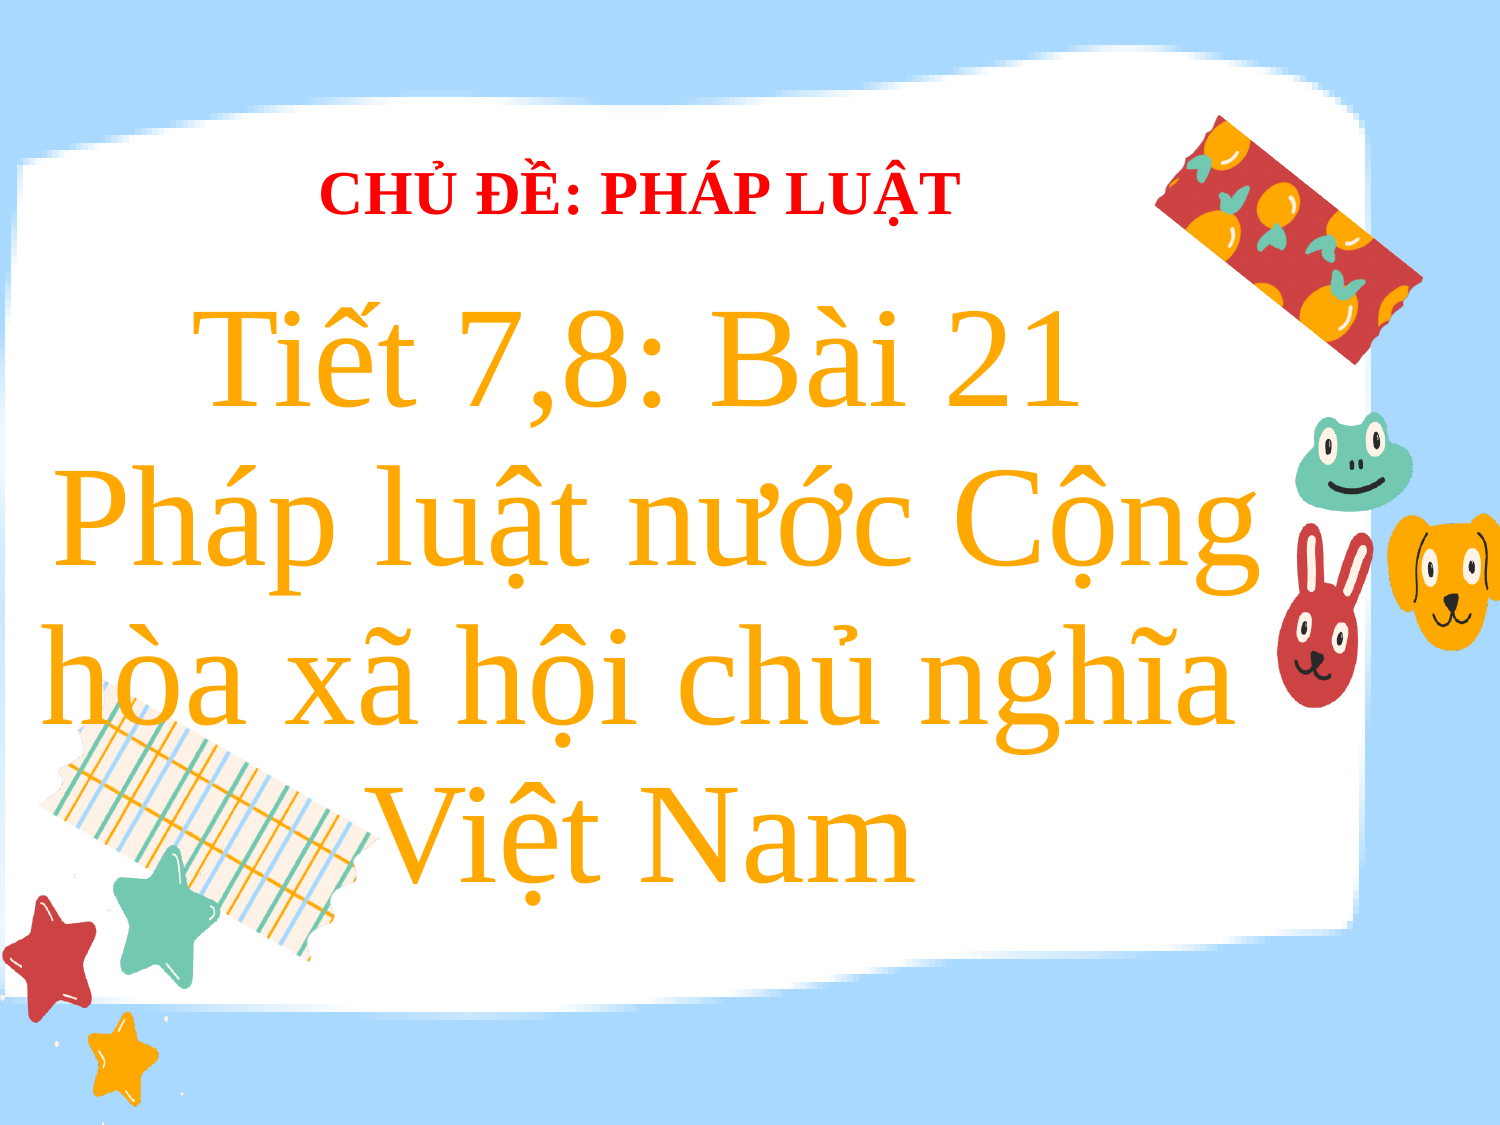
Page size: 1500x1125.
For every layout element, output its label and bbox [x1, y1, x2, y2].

picture [0, 45, 1500, 1125]
text_box [0, 175, 1285, 916]
